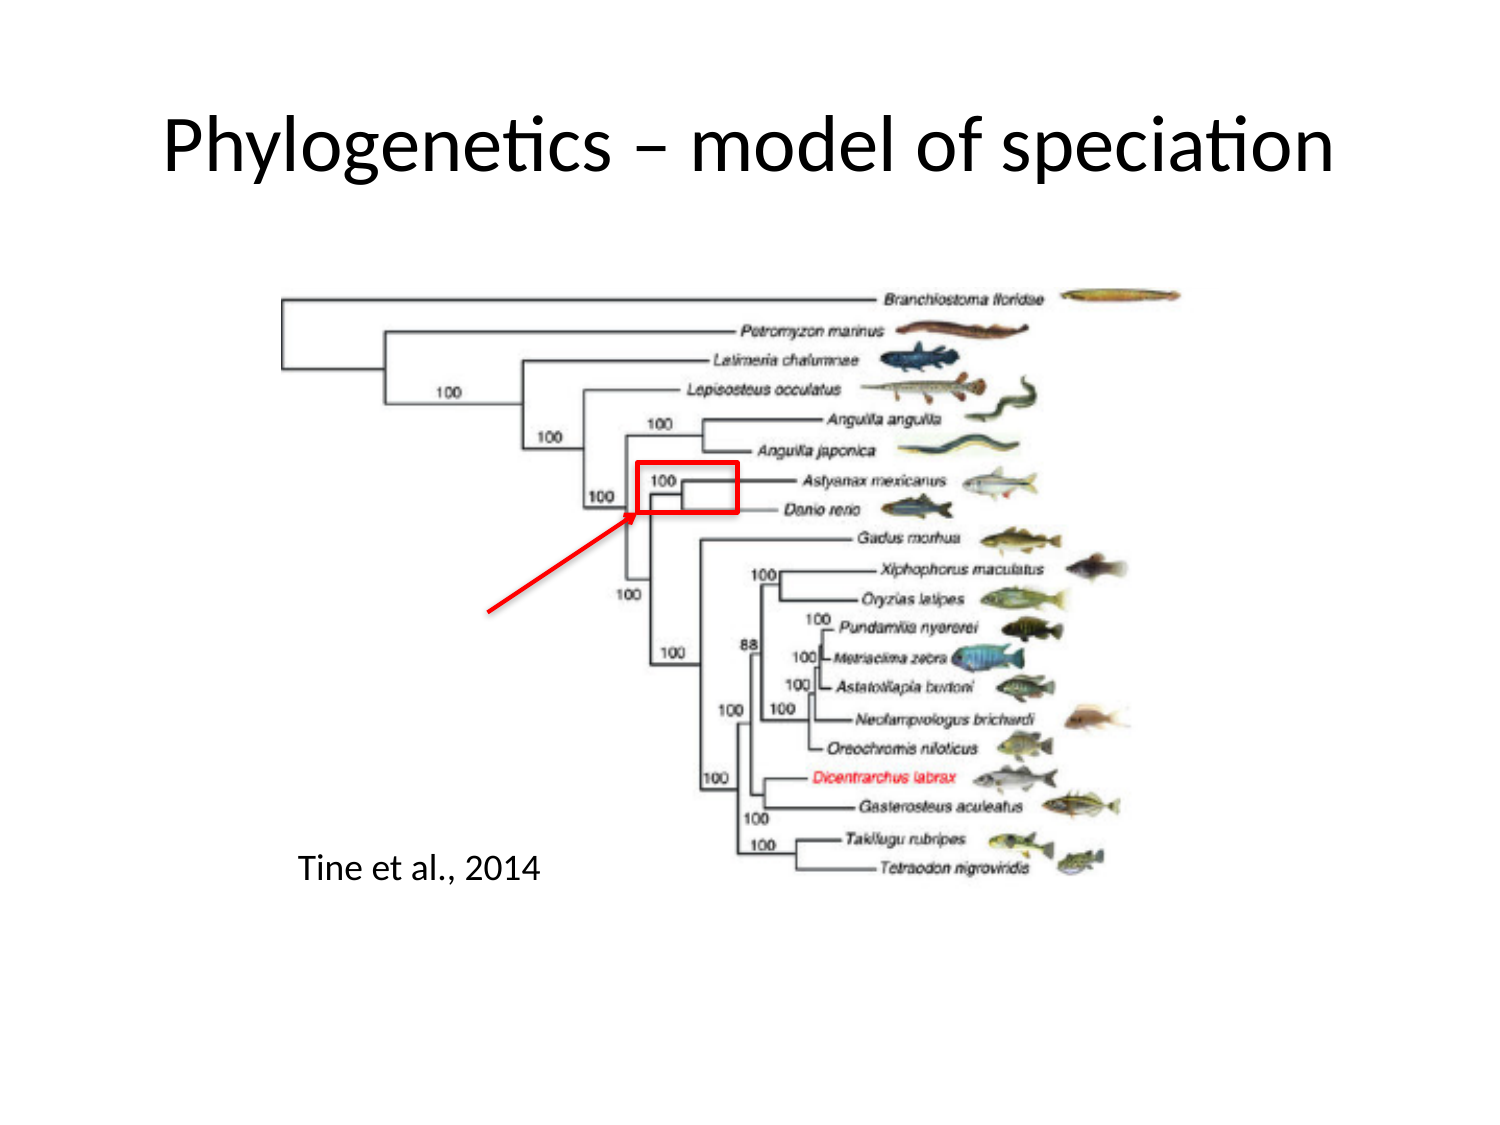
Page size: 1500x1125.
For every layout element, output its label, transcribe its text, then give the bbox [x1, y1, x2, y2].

title Phylogenetics – model of speciation [75, 45, 1425, 233]
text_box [281, 287, 1219, 897]
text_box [487, 462, 738, 613]
